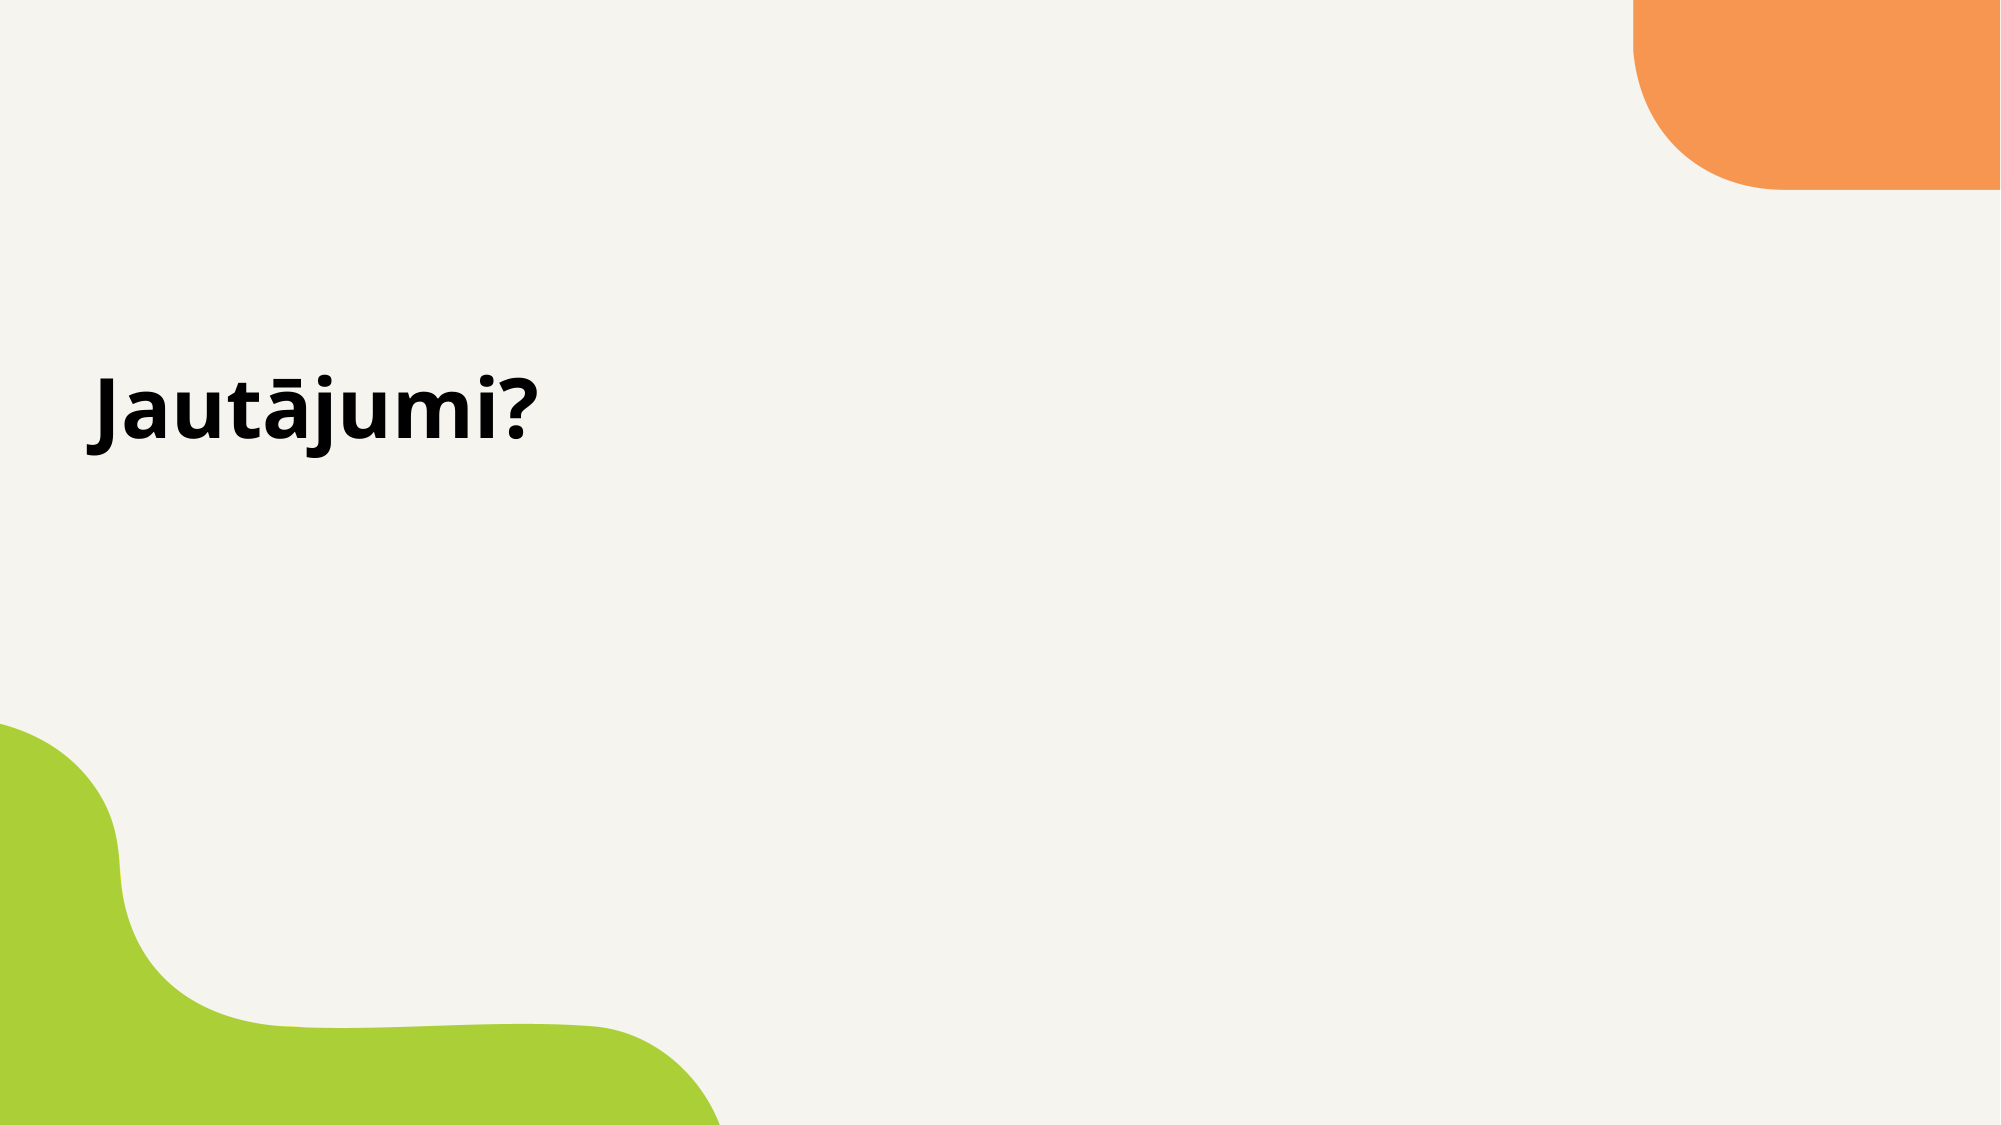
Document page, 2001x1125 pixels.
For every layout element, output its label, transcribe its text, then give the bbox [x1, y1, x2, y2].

picture [0, 0, 2001, 1125]
text_box [78, 325, 1900, 1046]
text_box Jautājumi? [78, 153, 1793, 325]
